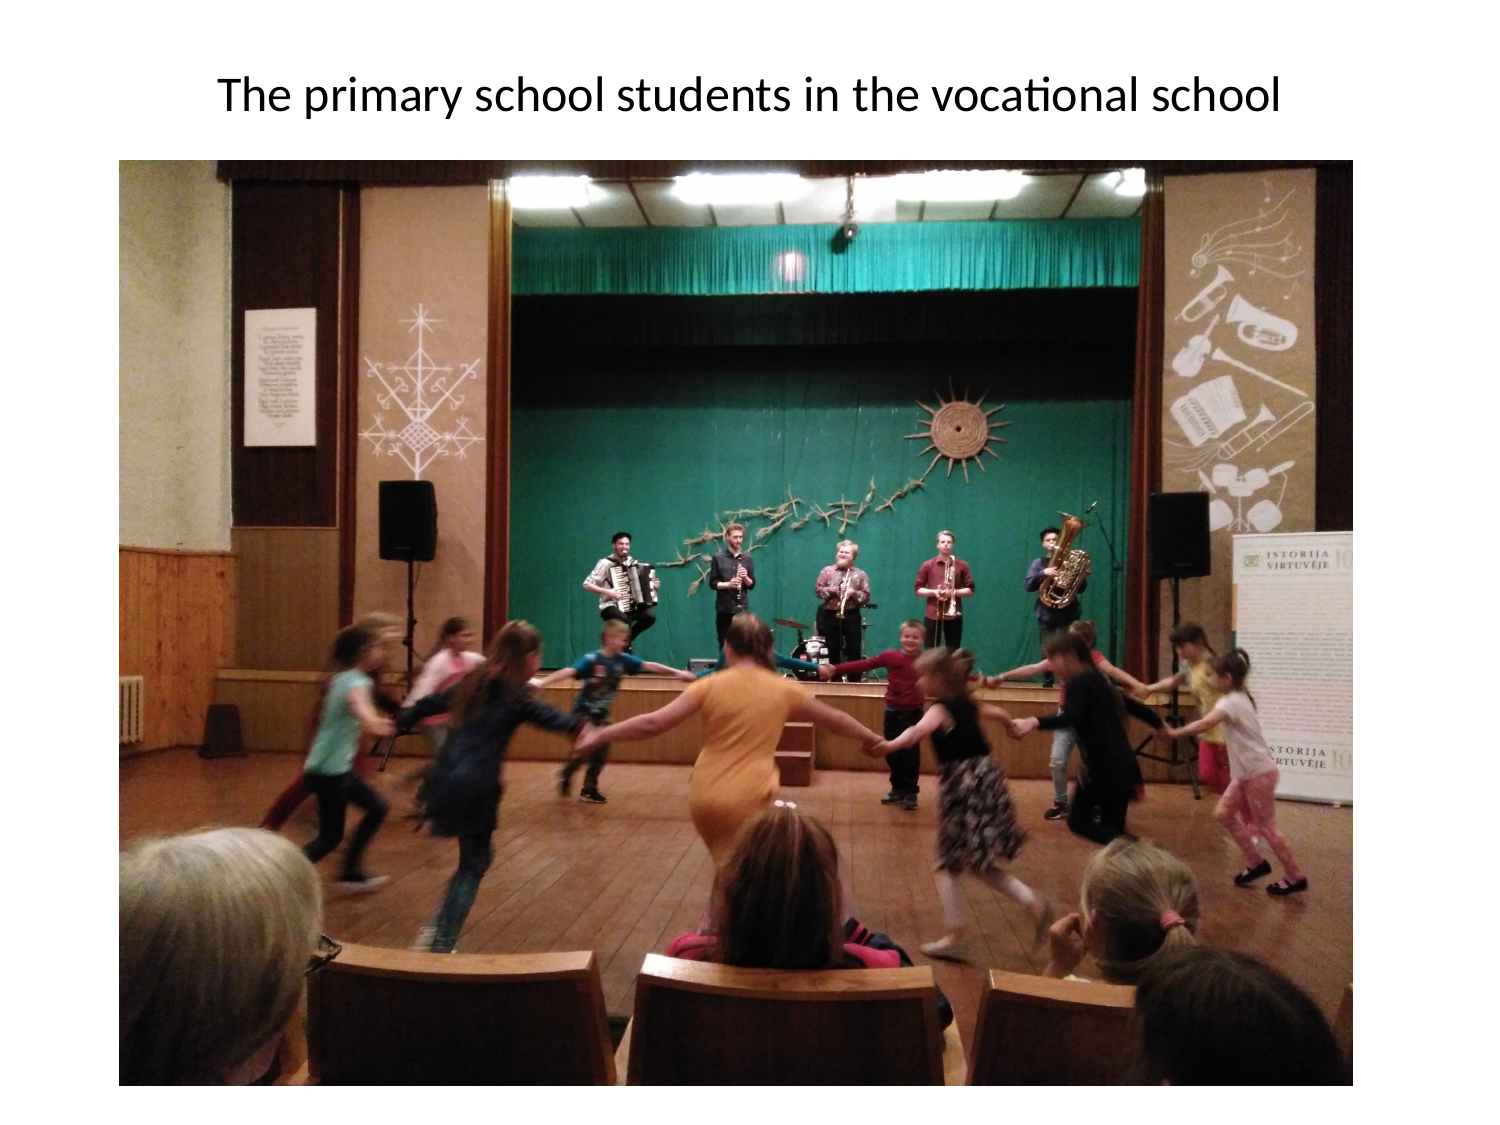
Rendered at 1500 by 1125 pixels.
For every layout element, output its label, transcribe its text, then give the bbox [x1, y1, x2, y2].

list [119, 160, 1353, 1086]
title The primary school students in the vocational school [75, 45, 1425, 138]
